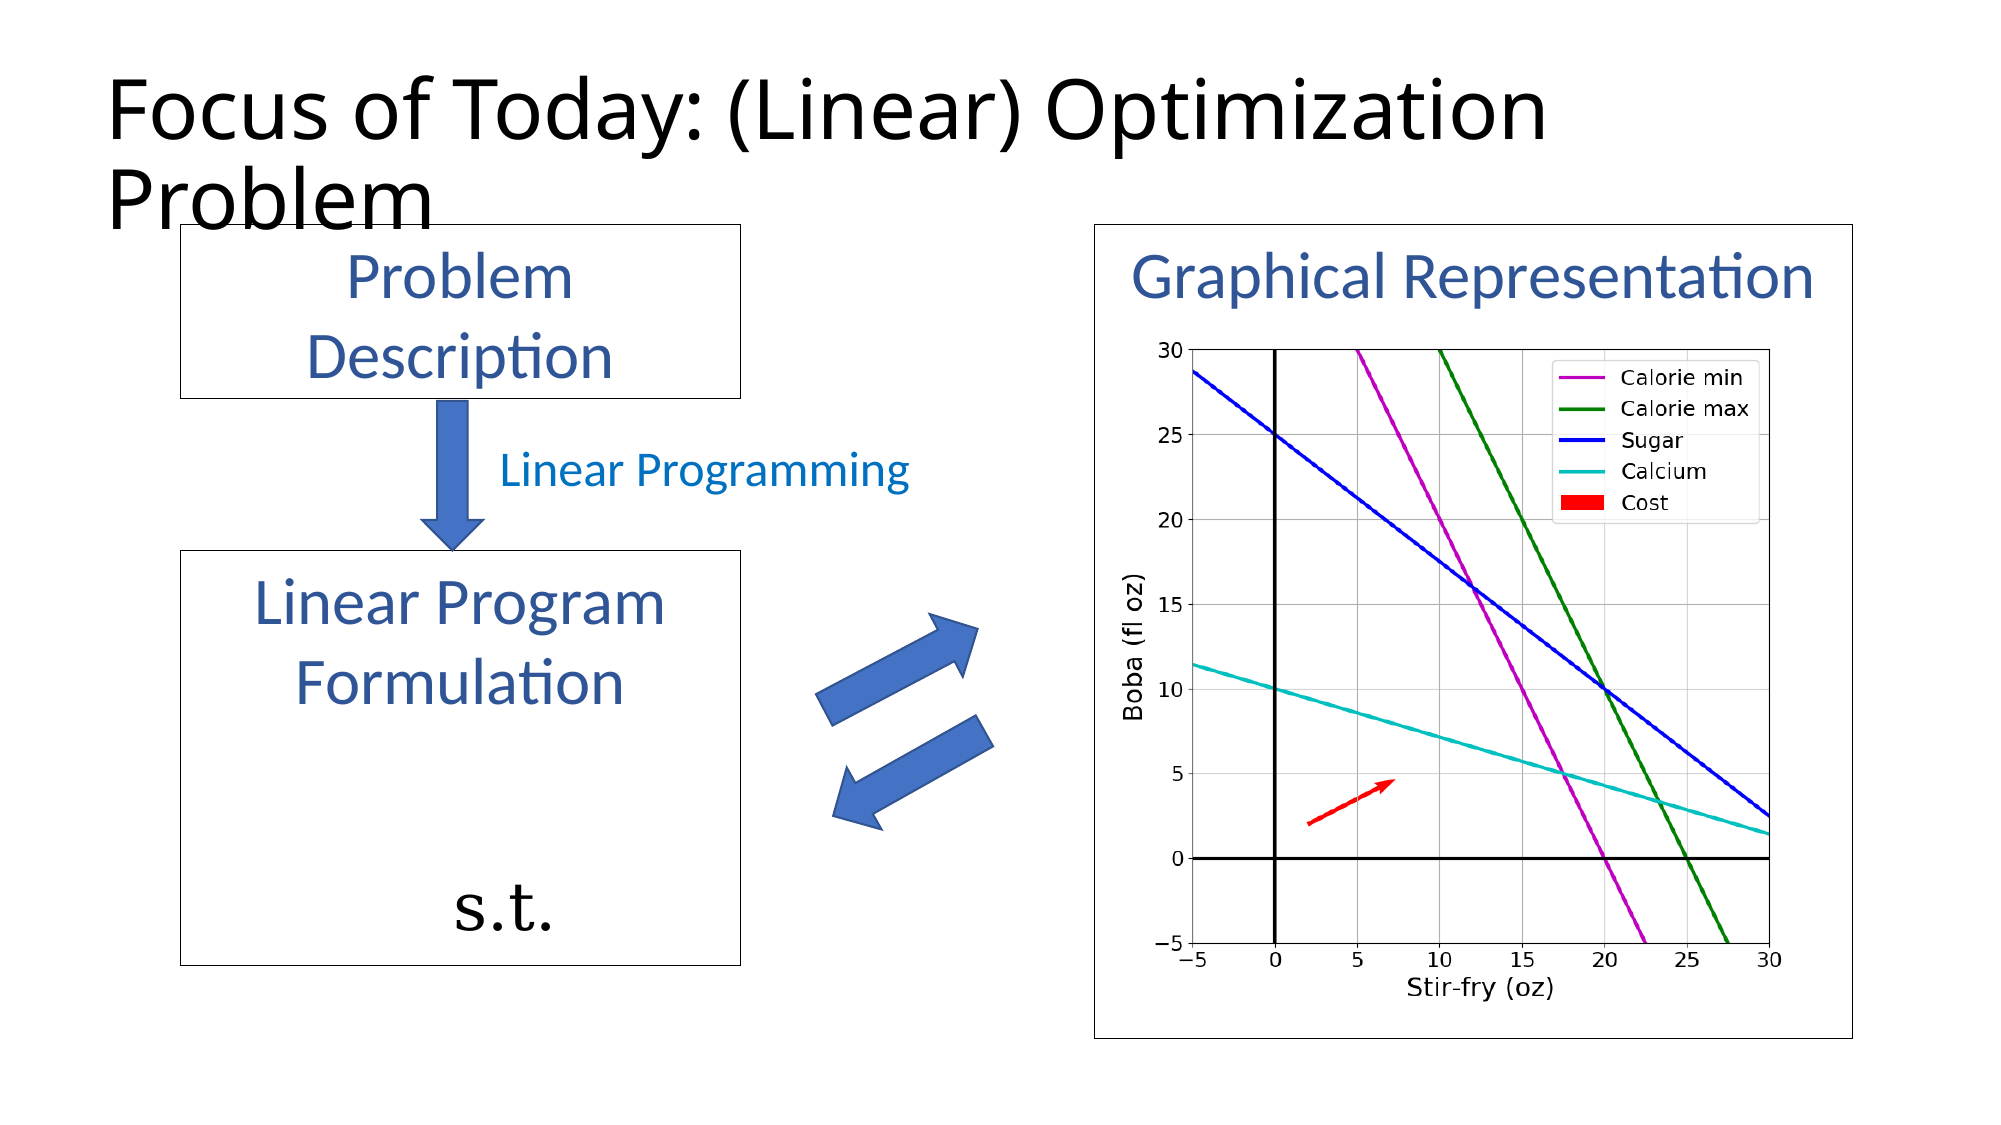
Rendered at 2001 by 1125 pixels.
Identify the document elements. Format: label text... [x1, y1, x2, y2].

text_box Graphical Representation [1094, 224, 1853, 1039]
text_box Linear Program Formulation [180, 550, 741, 726]
text_box Linear Programming [484, 428, 926, 504]
text_box [814, 612, 979, 727]
text_box Problem Description [180, 224, 741, 399]
text_box [831, 714, 995, 832]
text_box [180, 726, 741, 966]
title Focus of Today: (Linear) Optimization Problem [90, 60, 1816, 164]
text_box [419, 399, 486, 552]
picture [1115, 330, 1789, 1008]
